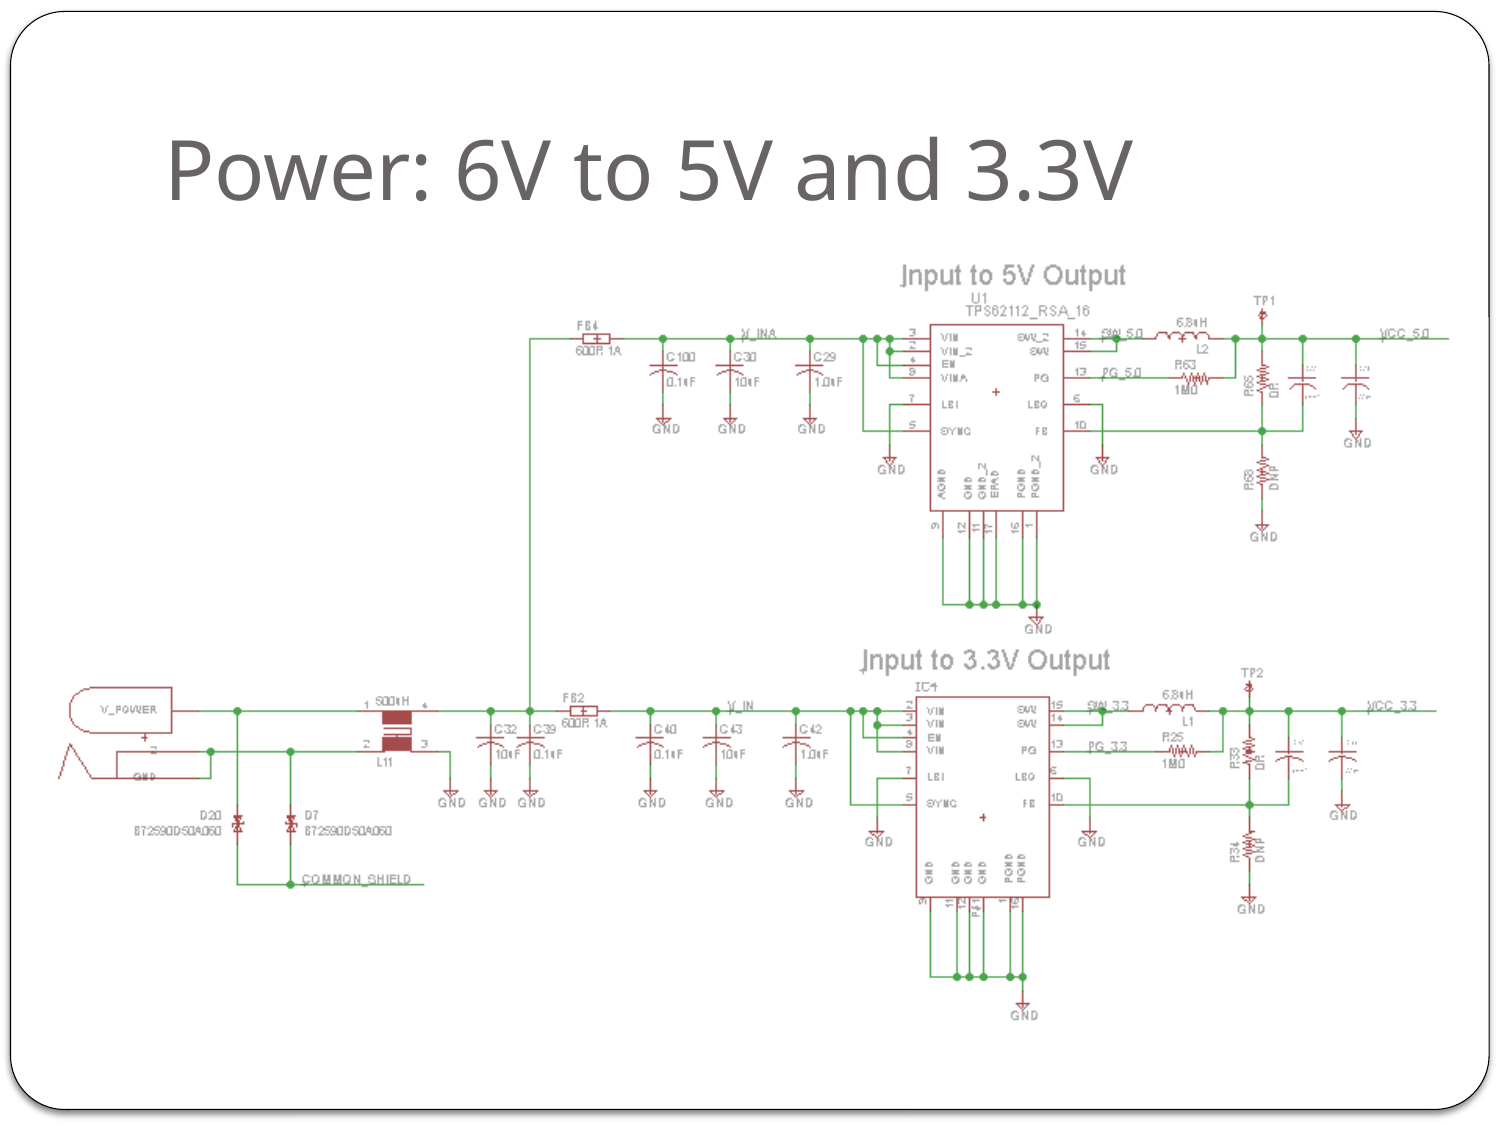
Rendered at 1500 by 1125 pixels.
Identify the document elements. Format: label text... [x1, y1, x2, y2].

picture [46, 257, 1454, 1026]
title Power: 6V to 5V and 3.3V [150, 45, 1425, 233]
